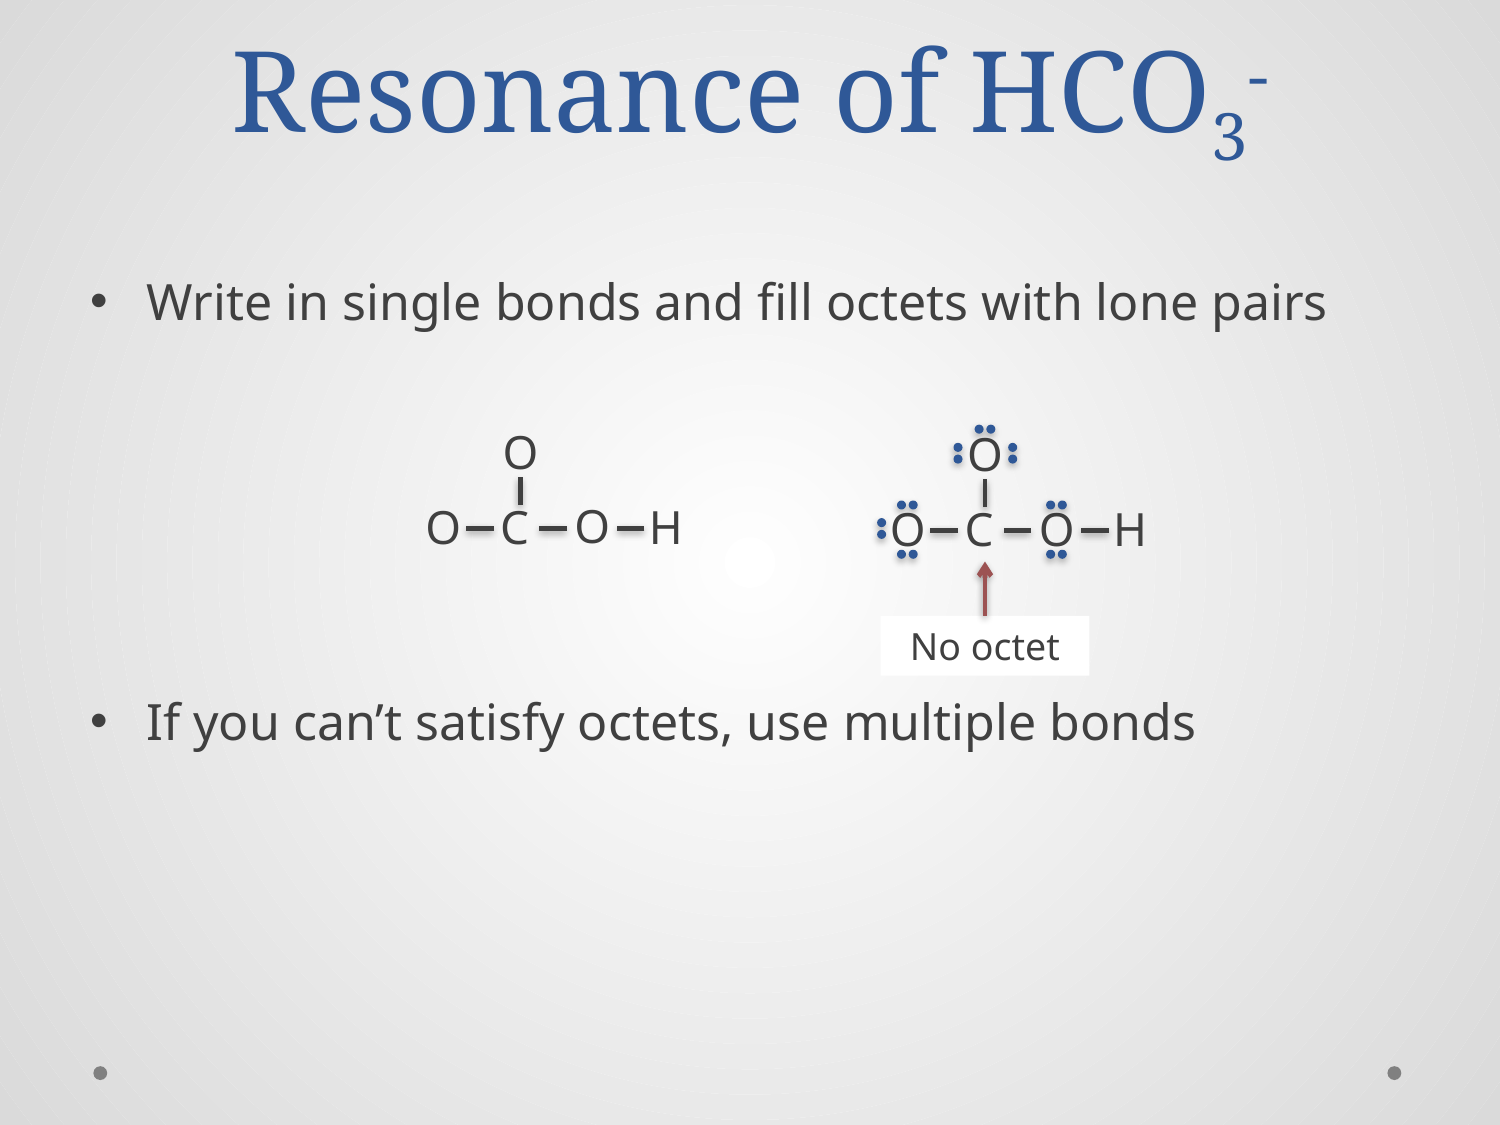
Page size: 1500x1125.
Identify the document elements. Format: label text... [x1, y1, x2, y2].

list Write in single bonds and fill octets with lone pairs If you can’t satisfy octets, use multiple bonds [75, 262, 1425, 1005]
text_box No octet [878, 613, 1092, 678]
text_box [407, 415, 698, 562]
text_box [872, 417, 1162, 564]
title Resonance of HCO3- [75, 0, 1425, 182]
